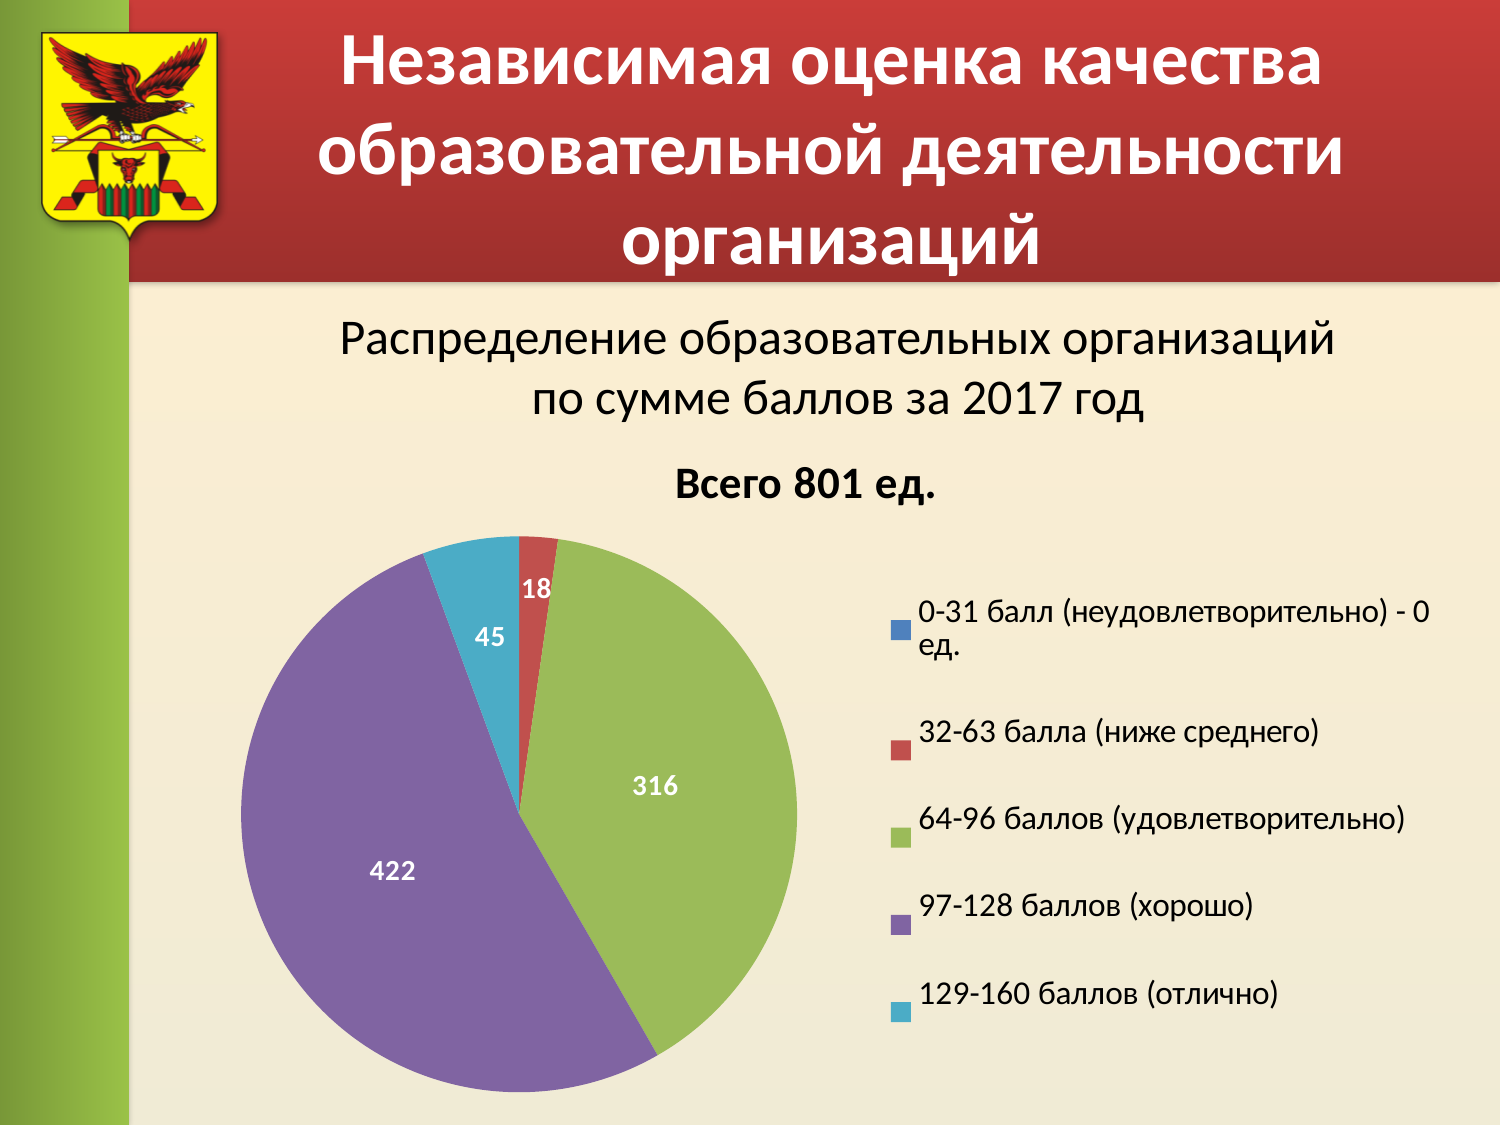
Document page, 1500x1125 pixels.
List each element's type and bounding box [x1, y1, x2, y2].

chart [147, 428, 1466, 1107]
text_box [0, 0, 1500, 1125]
